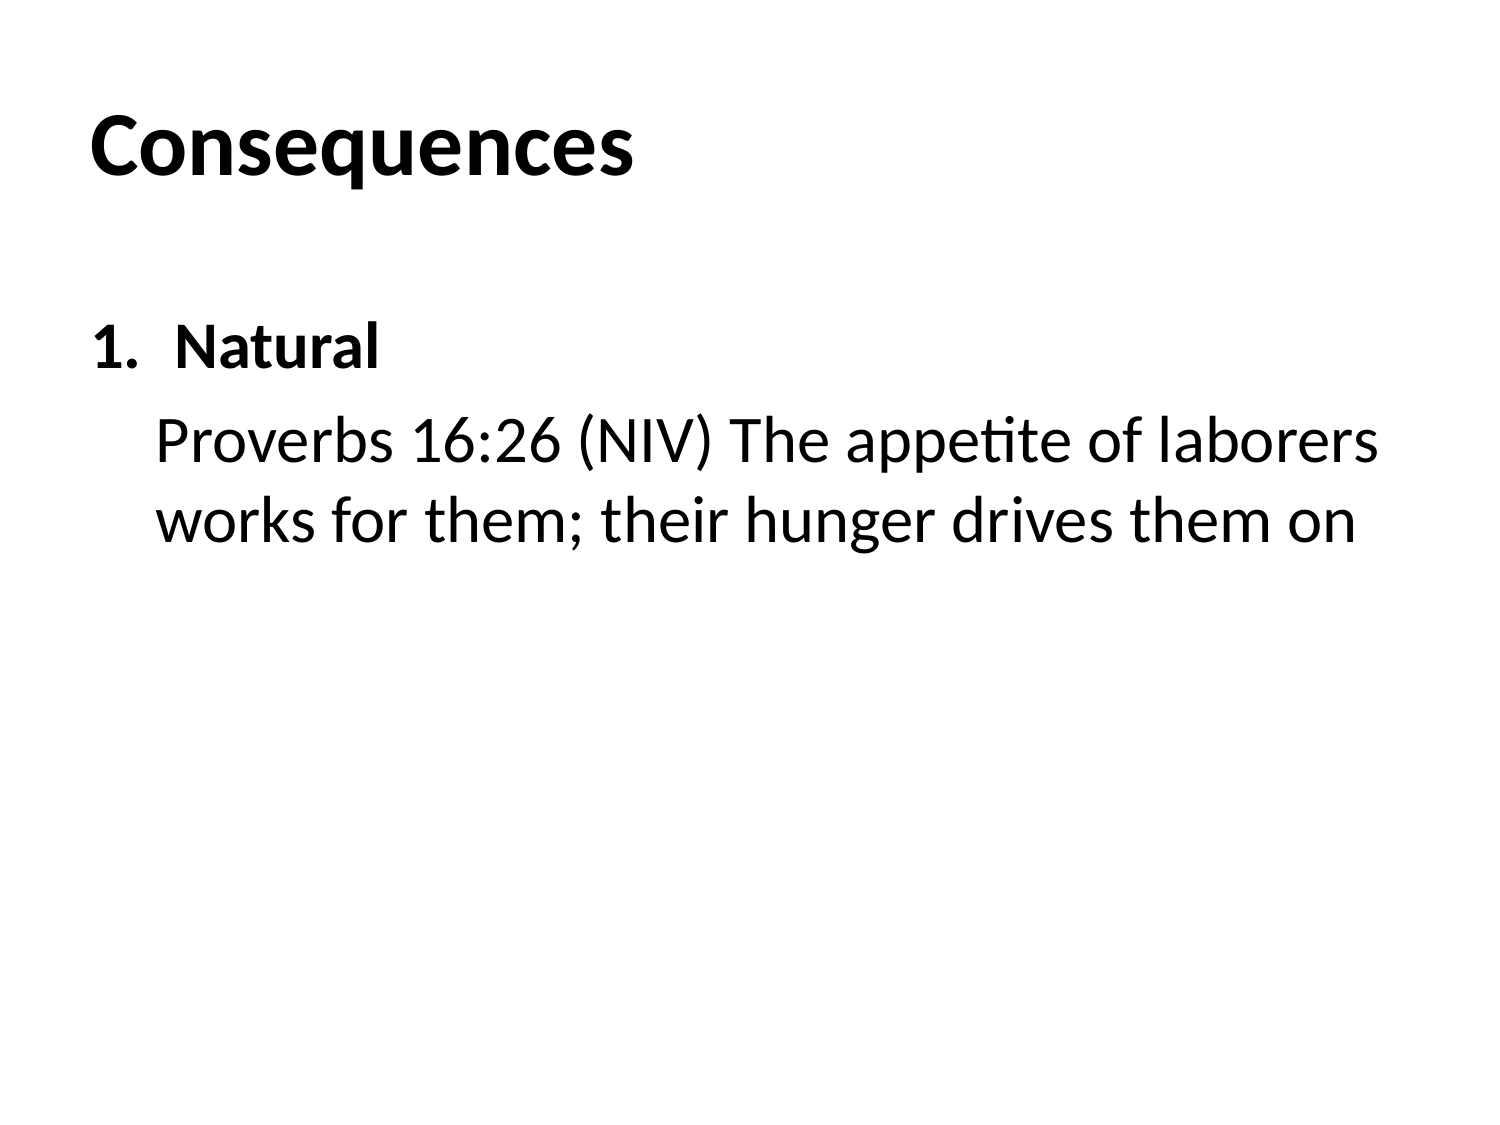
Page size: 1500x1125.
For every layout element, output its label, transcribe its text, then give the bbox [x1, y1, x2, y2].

list Natural Proverbs 16:26 (NIV) The appetite of laborers works for them; their hunger drives them on [75, 294, 1425, 1037]
title Consequences [75, 45, 1425, 233]
